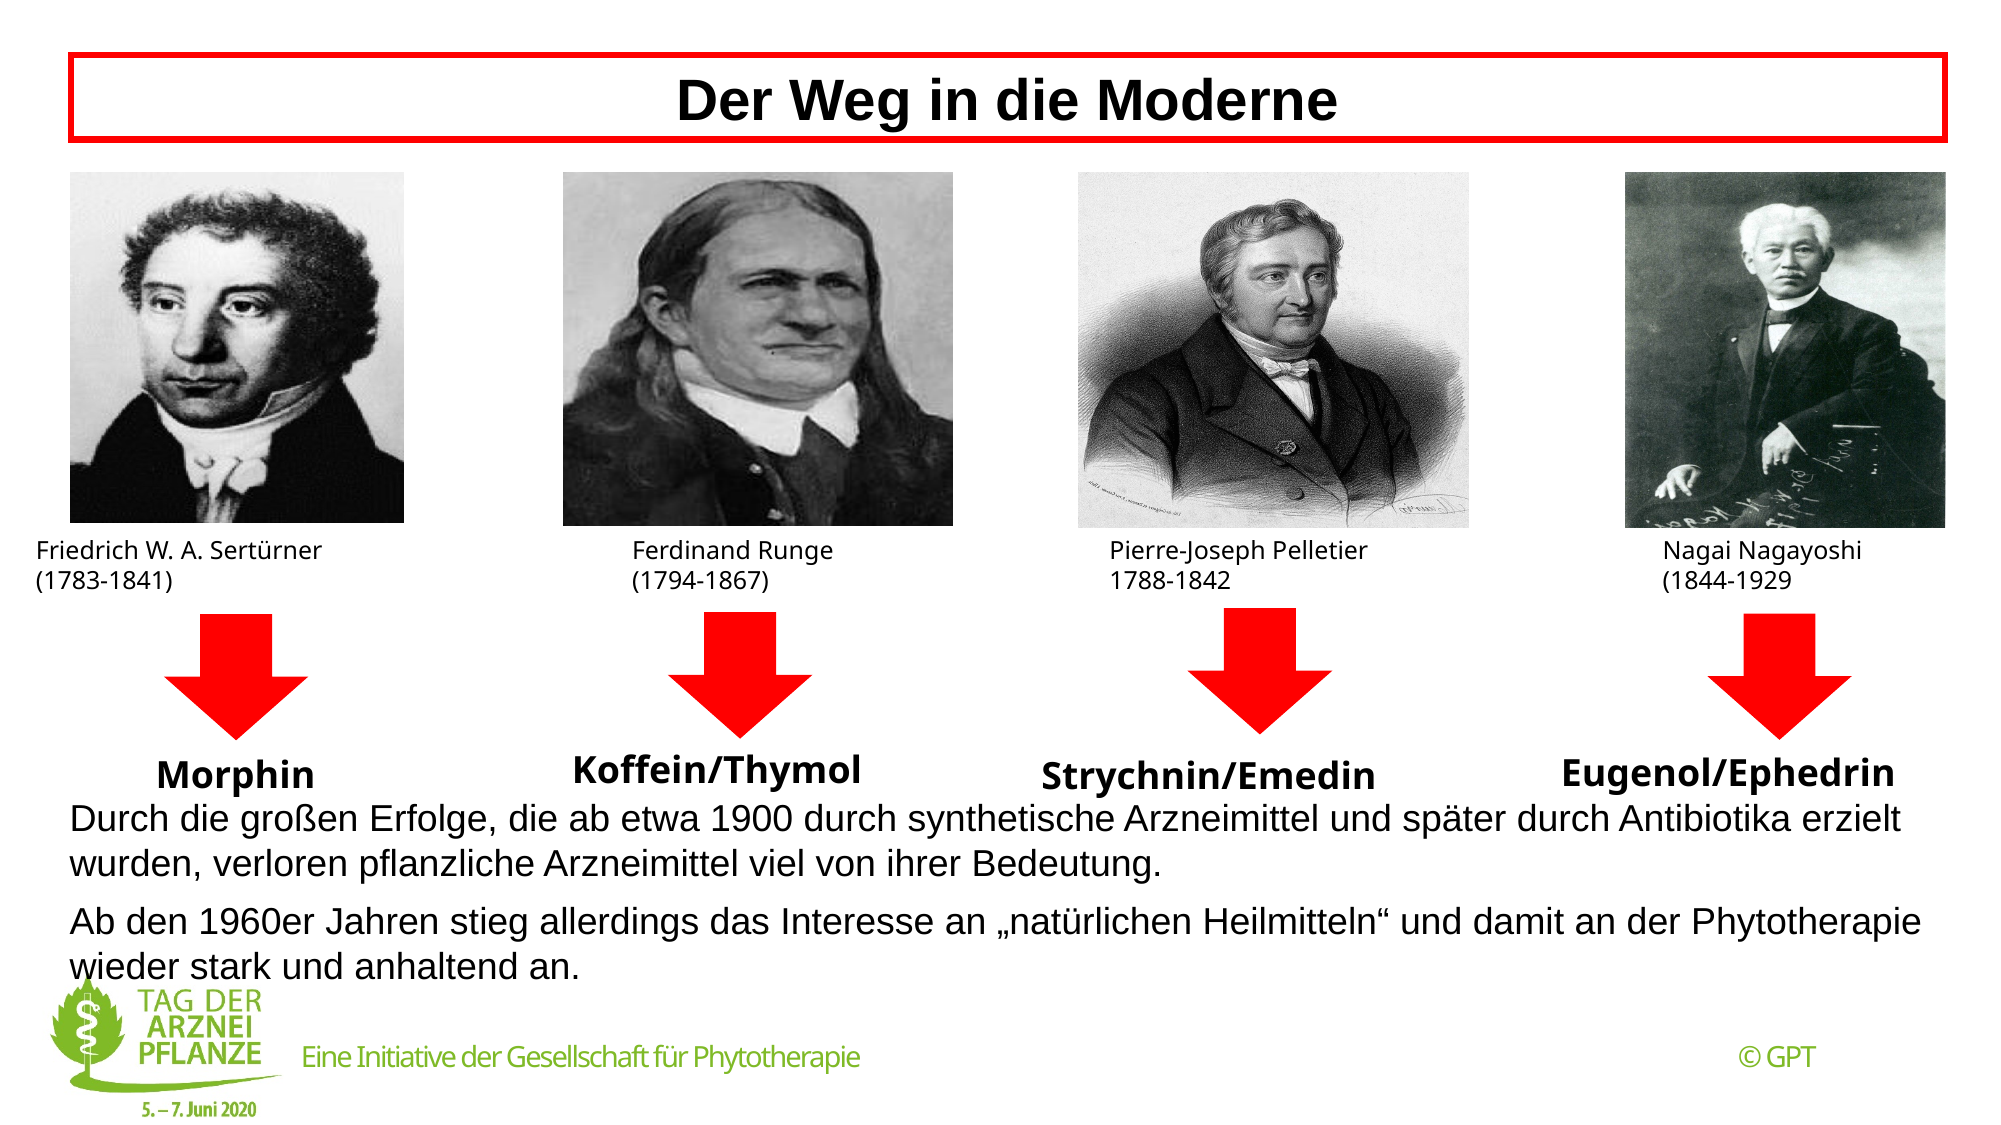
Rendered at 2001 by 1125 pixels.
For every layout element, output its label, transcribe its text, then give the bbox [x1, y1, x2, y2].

text_box Strychnin/Emedin [1026, 744, 1392, 805]
text_box Koffein/Thymol [557, 739, 878, 799]
text_box Friedrich W. A. Sertürner (1783-1841) [21, 527, 345, 602]
text_box [1707, 613, 1852, 740]
picture [70, 172, 404, 523]
picture [1624, 172, 1946, 528]
text_box Eugenol/Ephedrin [1546, 742, 1912, 802]
picture [1078, 172, 1469, 528]
text_box [667, 612, 813, 739]
text_box [163, 614, 309, 741]
picture [563, 172, 953, 526]
text_box [1187, 608, 1333, 735]
text_box Der Weg in die Moderne [70, 54, 1945, 140]
text_box Ferdinand Runge (1794-1867) [617, 527, 856, 602]
picture [0, 963, 334, 1125]
text_box Durch die großen Erfolge, die ab etwa 1900 durch synthetische Arzneimittel und später durch Antibiotika erzielt wurden, verloren pflanzliche Arzneimittel viel von ihrer Bedeutung. Ab den 1960er Jahren stieg allerdings das Interesse an „natürlichen Heilmitteln“ und damit an der Phytotherapie wieder stark und anhaltend an. [54, 786, 1961, 995]
text_box Pierre-Joseph Pelletier 1788-1842 [1094, 528, 1390, 602]
text_box Nagai Nagayoshi (1844-1929 [1647, 528, 1884, 602]
text_box Morphin [140, 743, 331, 804]
